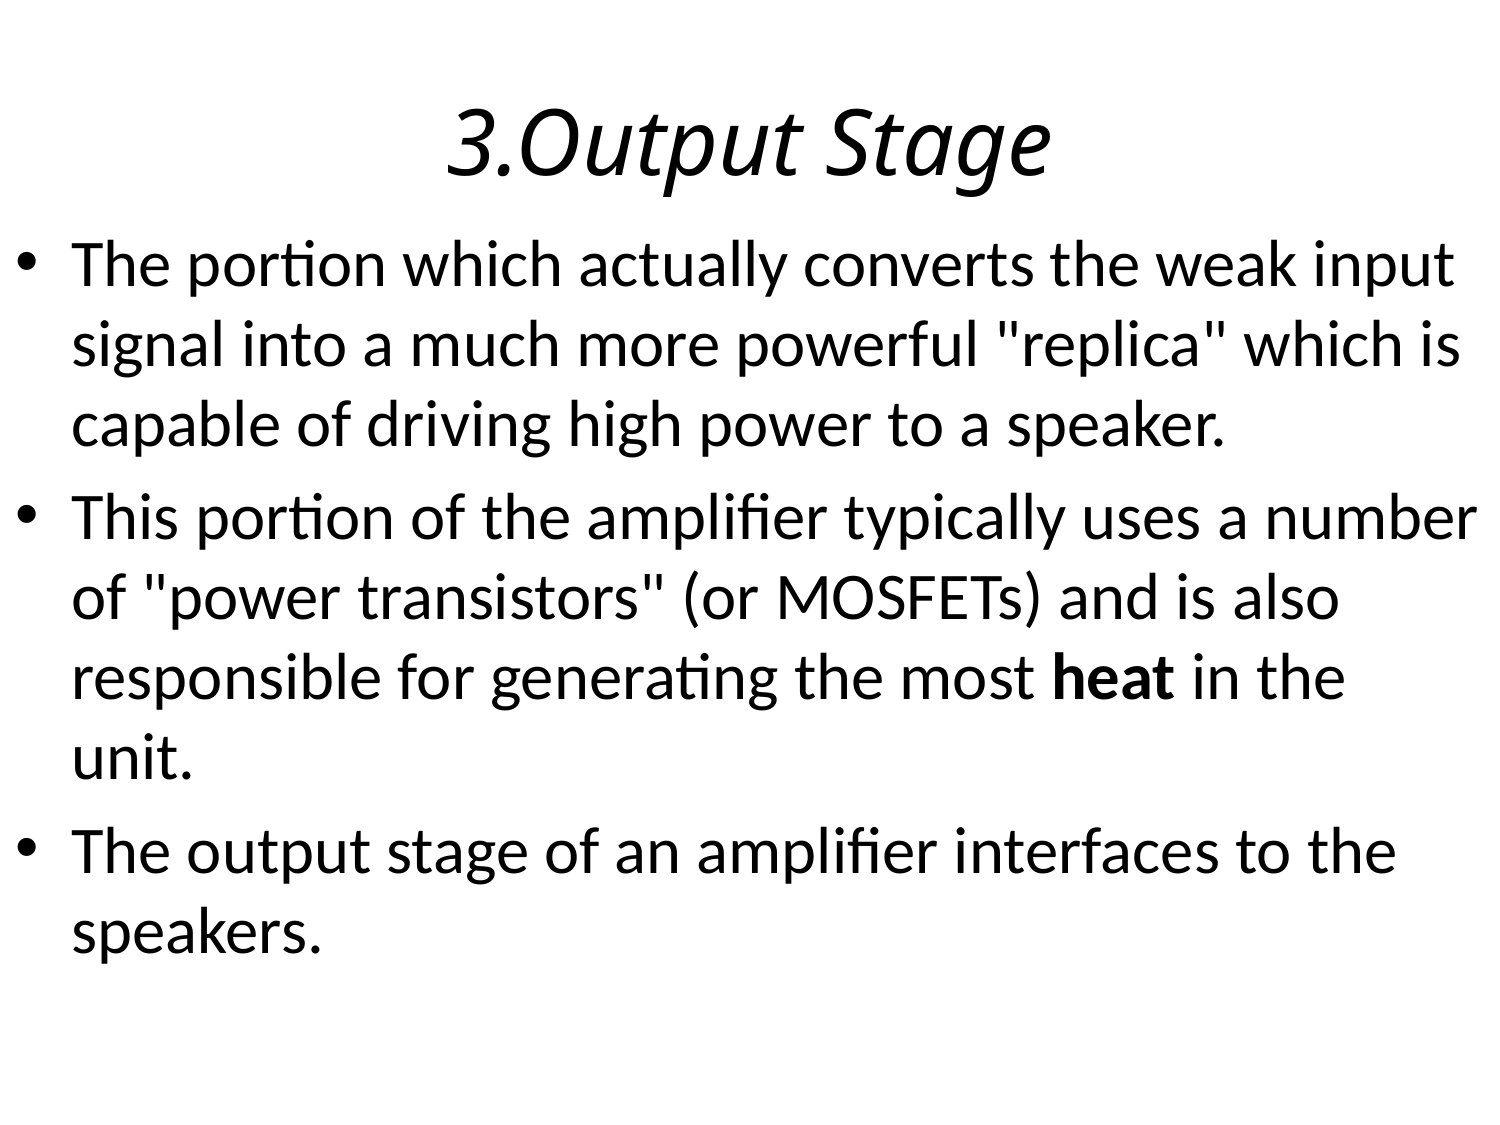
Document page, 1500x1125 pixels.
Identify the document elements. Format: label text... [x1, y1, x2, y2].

title 3.Output Stage [75, 45, 1425, 212]
list The portion which actually converts the weak input signal into a much more powerful "replica" which is capable of driving high power to a speaker. This portion of the amplifier typically uses a number of "power transistors" (or MOSFETs) and is also responsible for generating the most heat in the unit. The output stage of an amplifier interfaces to the speakers. [0, 212, 1500, 1125]
